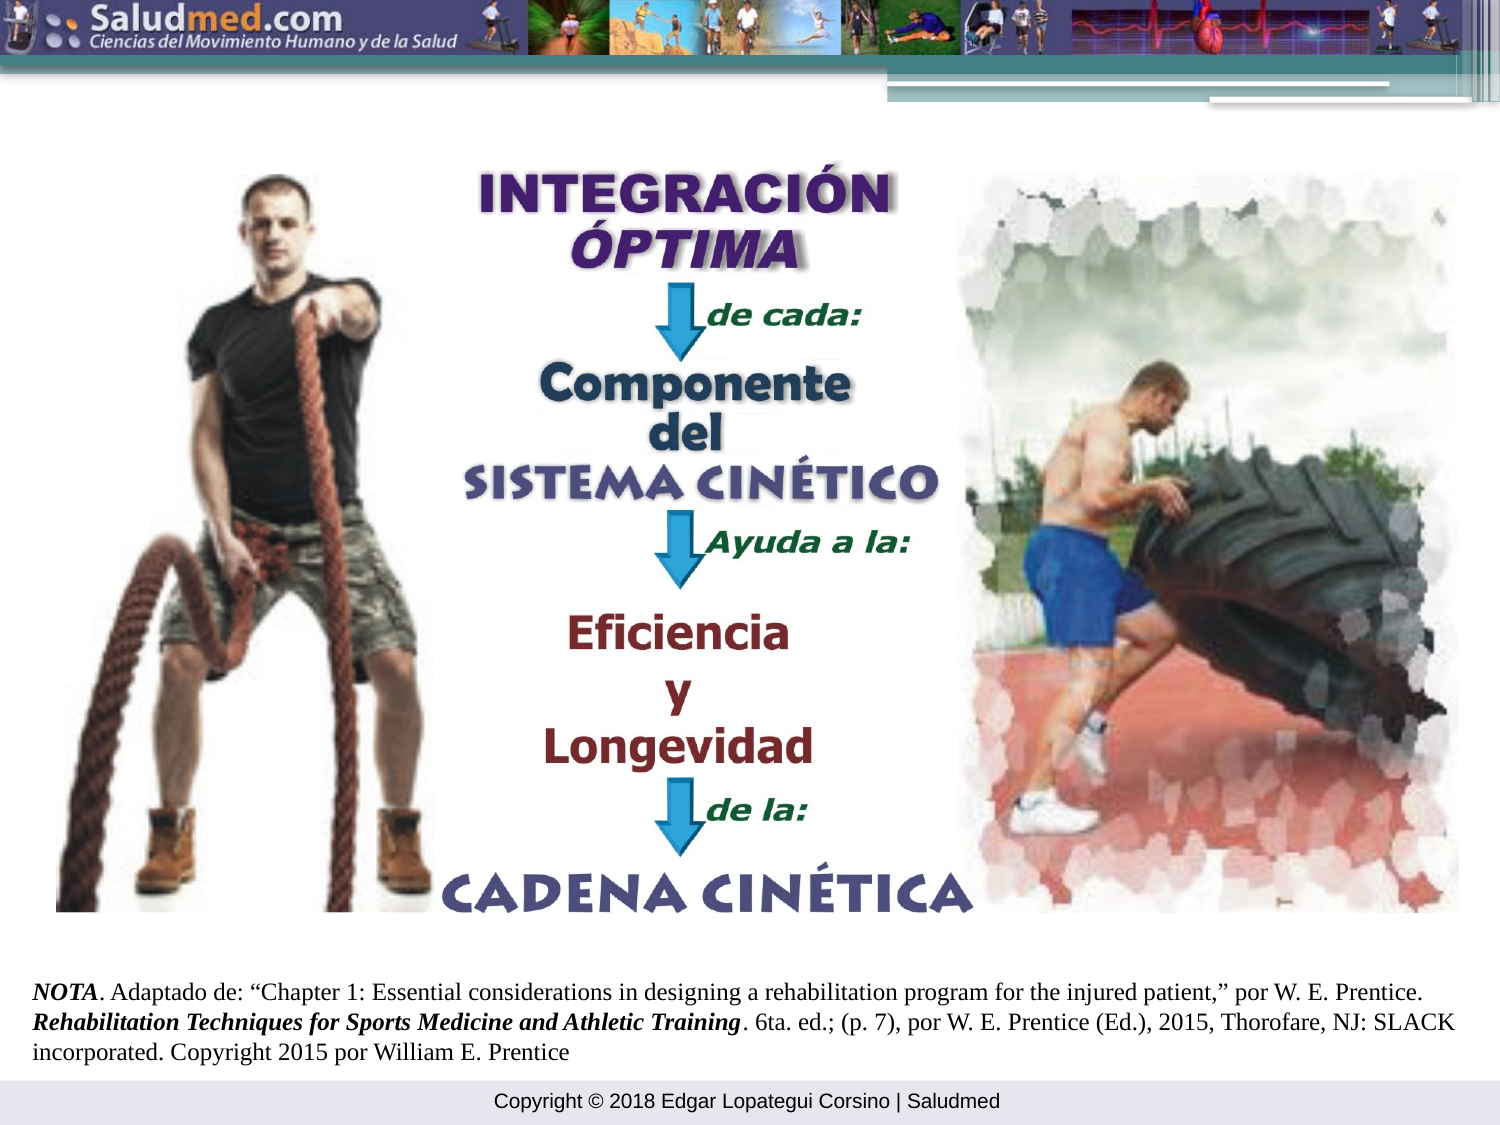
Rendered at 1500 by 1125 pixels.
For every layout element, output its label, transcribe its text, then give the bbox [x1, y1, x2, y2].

text_box NOTA. Adaptado de: “Chapter 1: Essential considerations in designing a rehabilitation program for the injured patient,” por W. E. Prentice. Rehabilitation Techniques for Sports Medicine and Athletic Training. 6ta. ed.; (p. 7), por W. E. Prentice (Ed.), 2015, Thorofare, NJ: SLACK incorporated. Copyright 2015 por William E. Prentice [17, 968, 1489, 1083]
picture [56, 160, 1459, 913]
picture [0, 0, 1460, 55]
